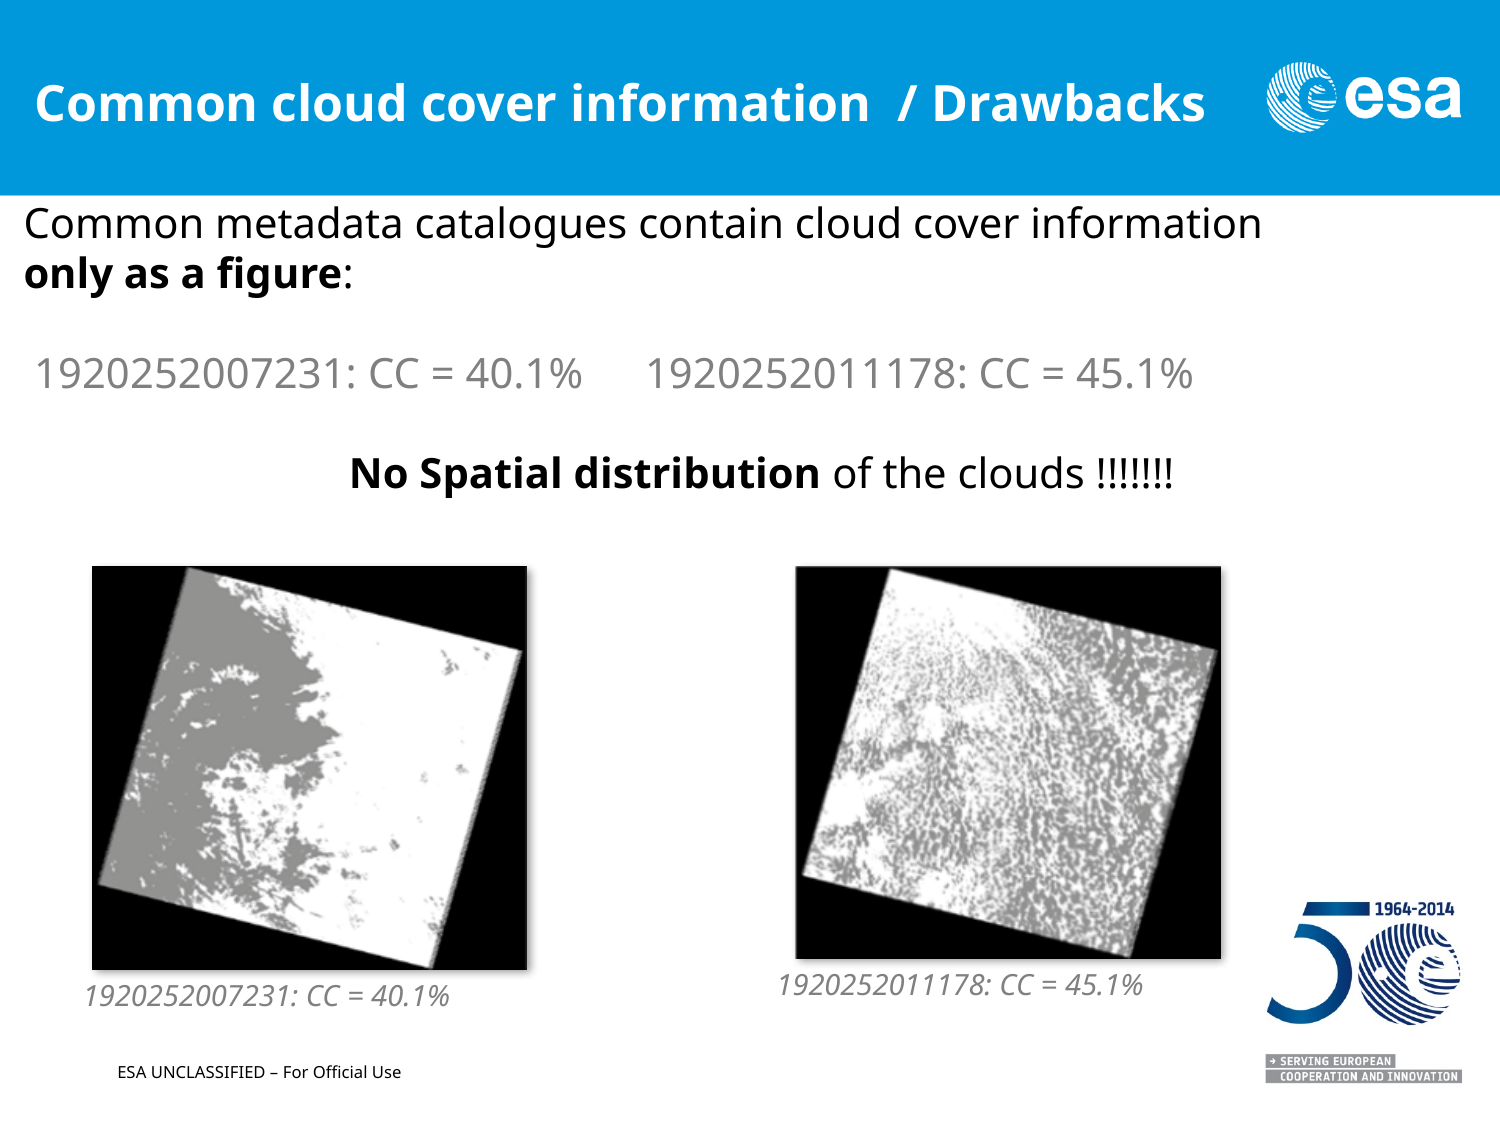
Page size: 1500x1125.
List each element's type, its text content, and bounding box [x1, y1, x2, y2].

picture [1283, 85, 1288, 95]
picture [1272, 79, 1278, 94]
picture [1279, 64, 1298, 86]
picture [1346, 78, 1382, 118]
picture [1291, 126, 1299, 131]
picture [1279, 111, 1286, 117]
picture [1287, 118, 1297, 125]
picture [1292, 111, 1300, 117]
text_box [761, 566, 1255, 1010]
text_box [67, 566, 587, 1021]
picture [1276, 74, 1280, 88]
text_box Common metadata catalogues contain cloud cover information only as a figure: 1920252007231: CC = 40.1% 1920252011178: CC = 45.1% No Spatial distribution of the clouds !!!!!!! [23, 196, 1500, 503]
picture [1268, 102, 1275, 112]
picture [1268, 92, 1274, 103]
text_box Common cloud cover information / Drawbacks [34, 63, 1239, 139]
picture [1270, 85, 1274, 95]
picture [1275, 98, 1284, 110]
picture [1291, 98, 1300, 107]
picture [1388, 78, 1420, 118]
picture [1243, 872, 1500, 1111]
picture [1426, 78, 1460, 118]
